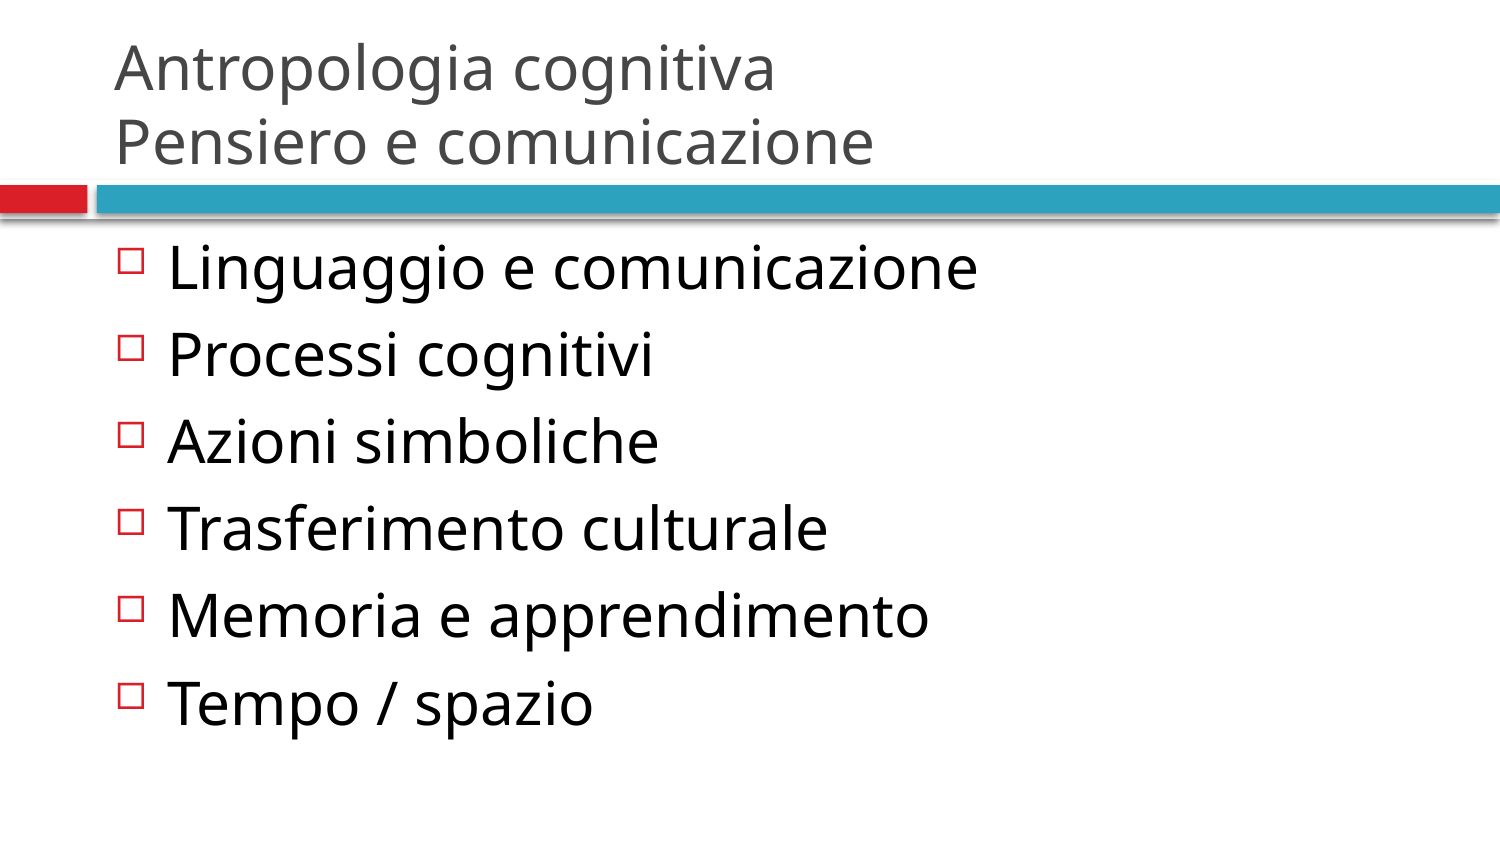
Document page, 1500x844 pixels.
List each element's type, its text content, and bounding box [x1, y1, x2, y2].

list Linguaggio e comunicazione Processi cognitivi Azioni simboliche Trasferimento culturale Memoria e apprendimento Tempo / spazio [99, 221, 1438, 760]
title Antropologia cognitiva Pensiero e comunicazione [99, 19, 1438, 185]
